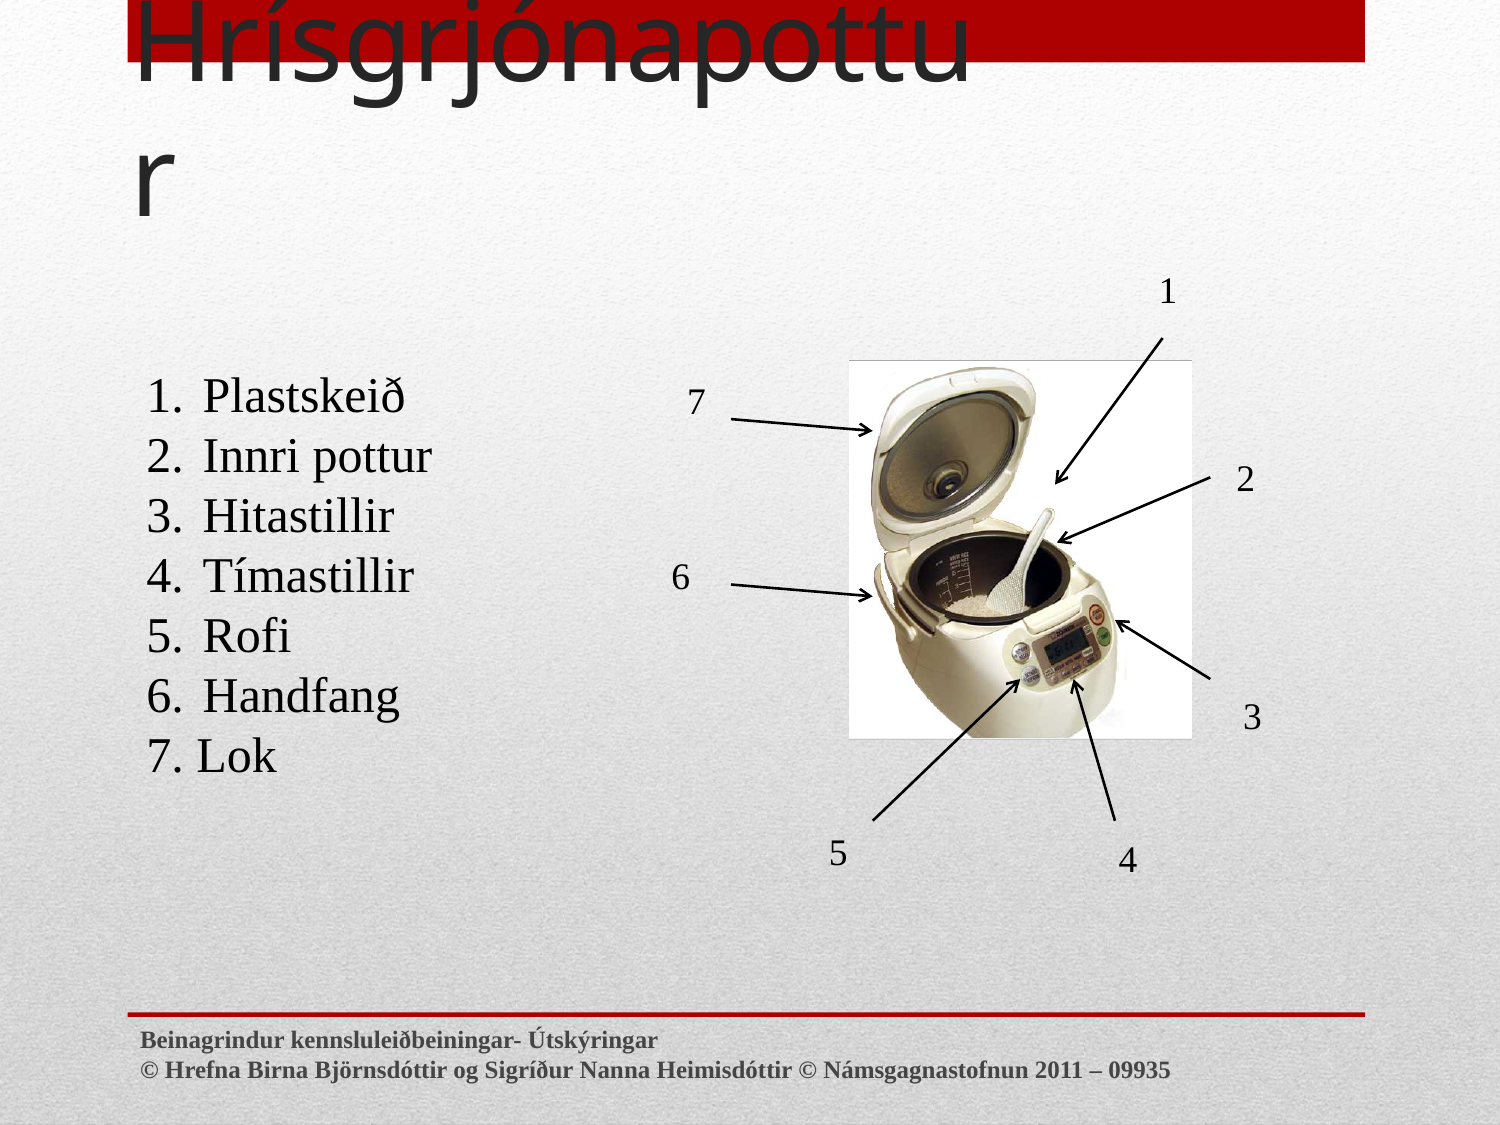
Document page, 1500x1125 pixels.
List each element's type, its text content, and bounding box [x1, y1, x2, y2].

title Hrísgrjónapottur [115, 66, 1037, 247]
text_box Plastskeið Innri pottur Hitastillir Tímastillir Rofi Handfang 7. Lok [131, 355, 650, 790]
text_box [655, 337, 1307, 889]
footer Beinagrindur kennsluleiðbeiningar- Útskýringar © Hrefna Birna Björnsdóttir og Sigríður Nanna Heimisdóttir © Námsgagnastofnun 2011 – 09935 [125, 1023, 1382, 1084]
text_box 1 [1143, 259, 1215, 319]
